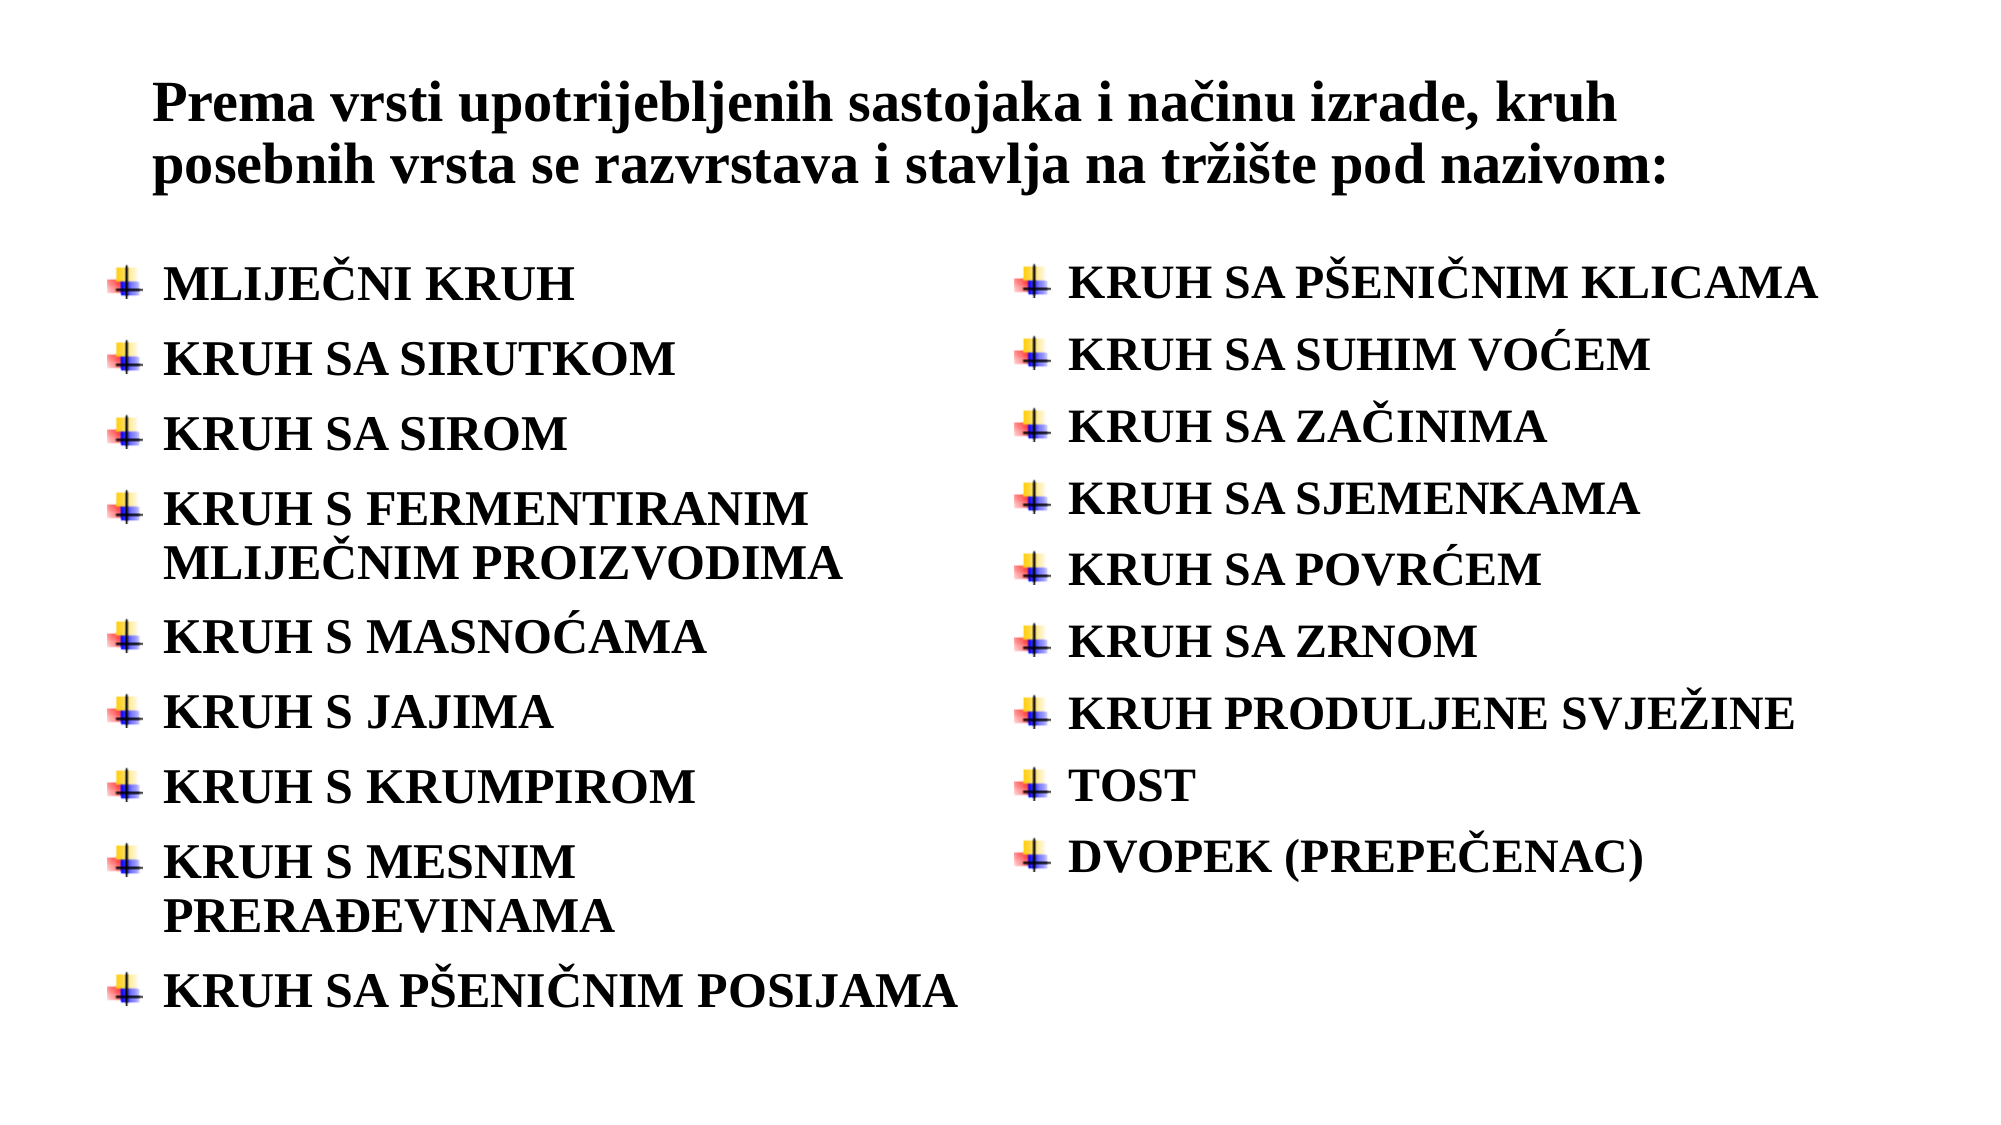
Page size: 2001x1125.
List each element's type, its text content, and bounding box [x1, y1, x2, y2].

picture [107, 488, 143, 524]
picture [107, 692, 143, 728]
picture [107, 338, 143, 374]
picture [107, 263, 143, 299]
picture [1014, 478, 1051, 514]
picture [1014, 836, 1051, 872]
list MLIJEČNI KRUH KRUH SA SIRUTKOM KRUH SA SIROM KRUH S FERMENTIRANIM MLIJEČNIM PROIZVODIMA KRUH S MASNOĆAMA KRUH S JAJIMA KRUH S KRUMPIROM KRUH S MESNIM PRERAĐEVINAMA KRUH SA PŠENIČNIM POSIJAMA [92, 249, 1013, 1087]
picture [1014, 621, 1051, 657]
picture [107, 970, 143, 1006]
picture [1014, 693, 1051, 729]
title Prema vrsti upotrijebljenih sastojaka i načinu izrade, kruh posebnih vrsta se razvrstava i stavlja na tržište pod nazivom: [137, 59, 1863, 249]
picture [107, 766, 143, 802]
picture [1014, 765, 1051, 801]
picture [1014, 549, 1051, 585]
picture [1014, 262, 1051, 298]
picture [1014, 406, 1051, 442]
picture [107, 841, 143, 877]
picture [107, 413, 143, 449]
picture [107, 617, 143, 653]
picture [1014, 334, 1051, 370]
list KRUH SA PŠENIČNIM KLICAMA KRUH SA SUHIM VOĆEM KRUH SA ZAČINIMA KRUH SA SJEMENKAMA KRUH SA POVRĆEM KRUH SA ZRNOM KRUH PRODULJENE SVJEŽINE TOST DVOPEK (PREPEČENAC) [999, 249, 1908, 964]
